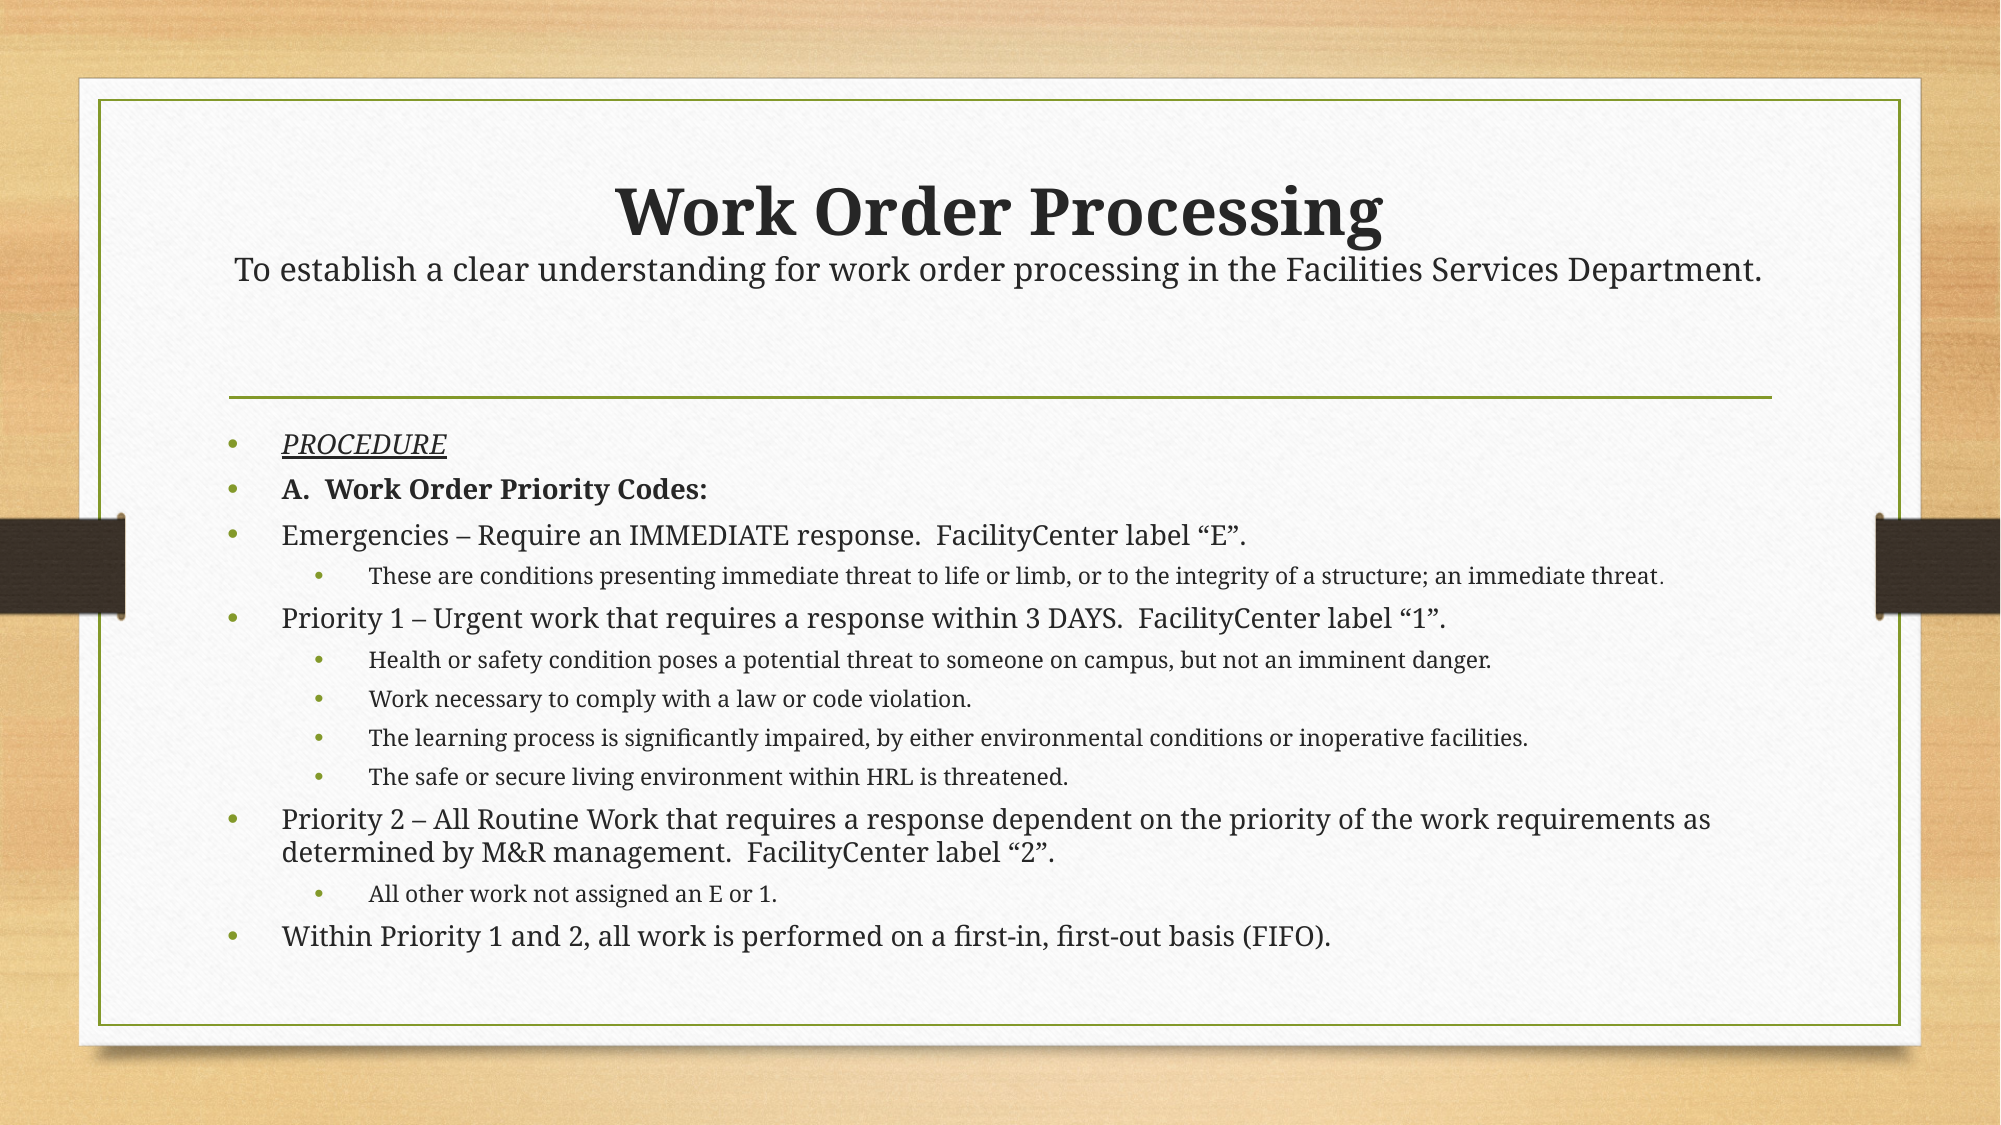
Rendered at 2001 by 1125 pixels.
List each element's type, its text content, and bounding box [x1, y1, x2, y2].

title Work Order Processing To establish a clear understanding for work order processing in the Facilities Services Department. [212, 161, 1788, 375]
picture [0, 0, 2001, 1125]
list PROCEDURE A. Work Order Priority Codes: Emergencies – Require an IMMEDIATE response. FacilityCenter label “E”. These are conditions presenting immediate threat to life or limb, or to the integrity of a structure; an immediate threat. Priority 1 – Urgent work that requires a response within 3 DAYS. FacilityCenter label “1”. Health or safety condition poses a potential threat to someone on campus, but not an imminent danger. Work necessary to comply with a law or code violation. The learning process is significantly impaired, by either environmental conditions or inoperative facilities. The safe or secure living environment within HRL is threatened. Priority 2 – All Routine Work that requires a response dependent on the priority of the work requirements as determined by M&R management. FacilityCenter label “2”. All other work not assigned an E or 1. Within Priority 1 and 2, all work is performed on a first-in, first-out basis (FIFO). [212, 419, 1788, 964]
